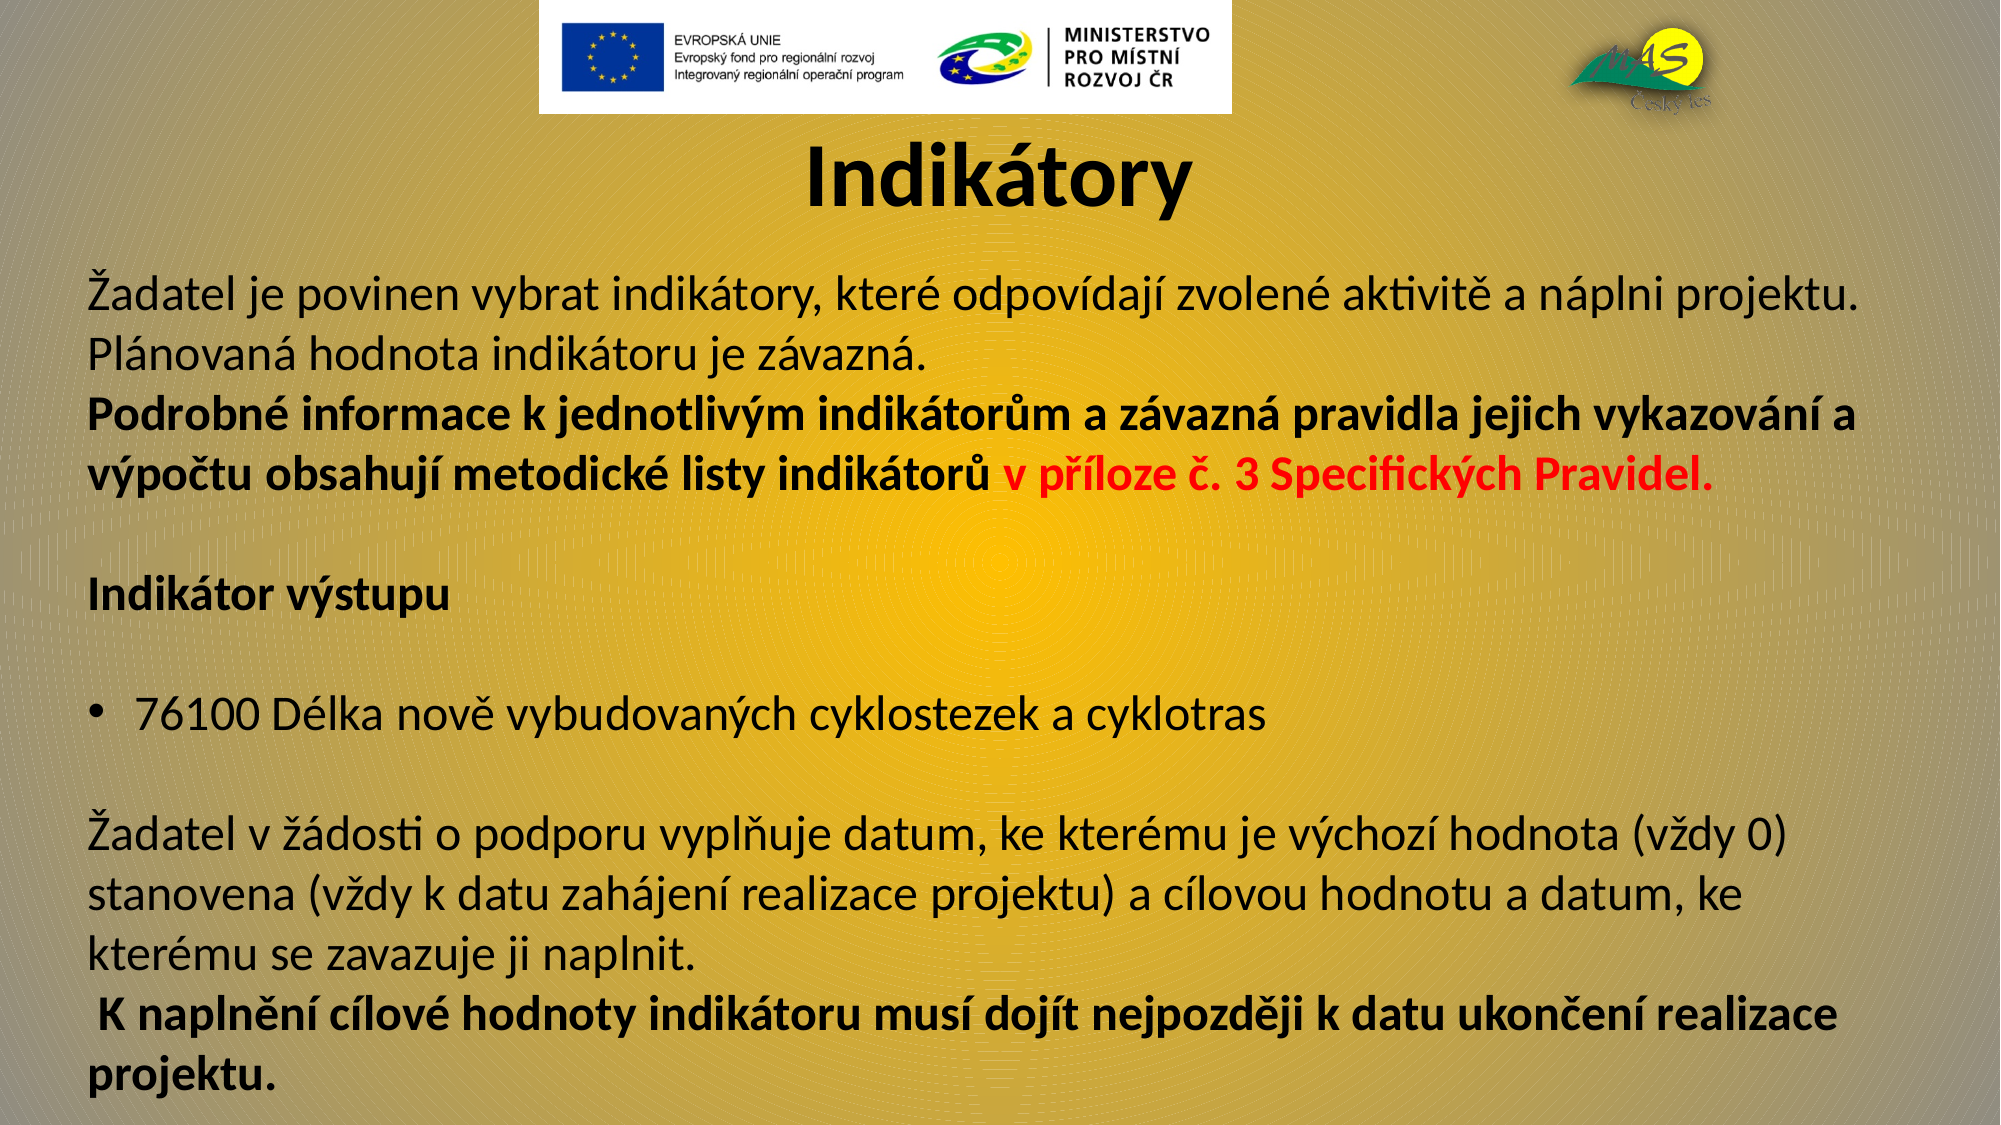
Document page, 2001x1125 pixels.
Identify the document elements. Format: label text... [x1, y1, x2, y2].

text_box [331, 248, 1625, 253]
picture [539, 0, 1232, 60]
text_box Žadatel je povinen vybrat indikátory, které odpovídají zvolené aktivitě a náplni projektu. Plánovaná hodnota indikátoru je závazná. Podrobné informace k jednotlivým indikátorům a závazná pravidla jejich vykazování a výpočtu obsahují metodické listy indikátorů v příloze č. 3 Specifických Pravidel. Indikátor výstupu 76100 Délka nově vybudovaných cyklostezek a cyklotras Žadatel v žádosti o podporu vyplňuje datum, ke kterému je výchozí hodnota (vždy 0) stanovena (vždy k datu zahájení realizace projektu) a cílovou hodnotu a datum, ke kterému se zavazuje ji naplnit. K naplnění cílové hodnoty indikátoru musí dojít nejpozději k datu ukončení realizace projektu. [72, 253, 1931, 1125]
title Indikátory [137, 60, 1863, 253]
picture [1567, 28, 1711, 60]
